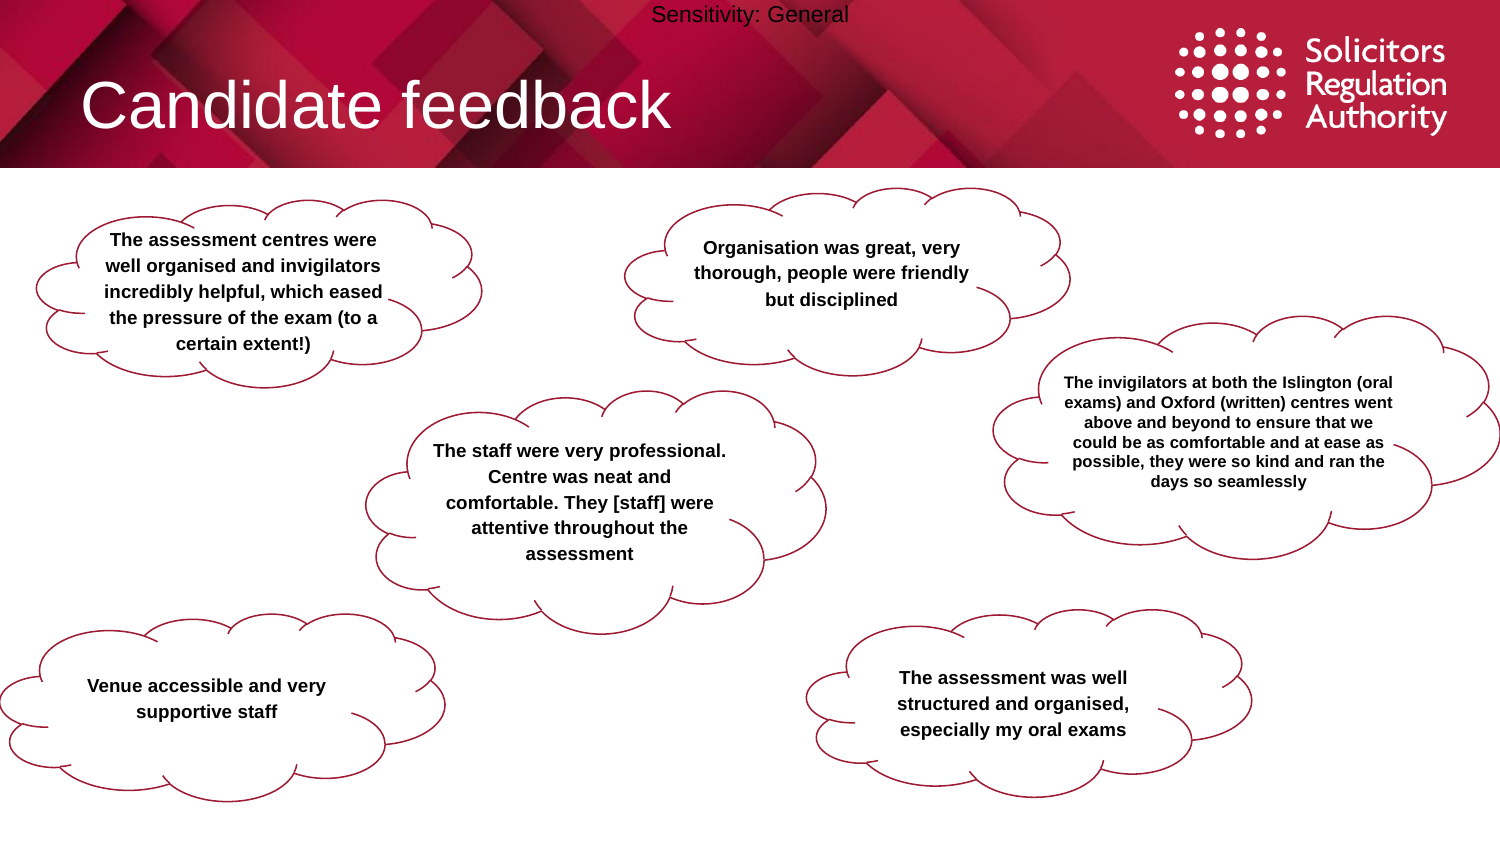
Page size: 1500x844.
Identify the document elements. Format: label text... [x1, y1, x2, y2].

text_box Venue accessible and very supportive staff [0, 614, 446, 802]
text_box The assessment was well structured and organised, especially my oral exams [806, 609, 1252, 798]
title Candidate feedback [64, 32, 904, 173]
text_box The assessment centres were well organised and invigilators incredibly helpful, which eased the pressure of the exam (to a certain extent!) [36, 200, 482, 388]
text_box The staff were very professional. Centre was neat and comfortable. They [staff] were attentive throughout the assessment [365, 391, 827, 635]
text_box The invigilators at both the Islington (oral exams) and Oxford (written) centres went above and beyond to ensure that we could be as comfortable and at ease as possible, they were so kind and ran the days so seamlessly [993, 316, 1500, 560]
text_box Organisation was great, very thorough, people were friendly but disciplined [624, 188, 1071, 376]
picture [0, 0, 1500, 168]
